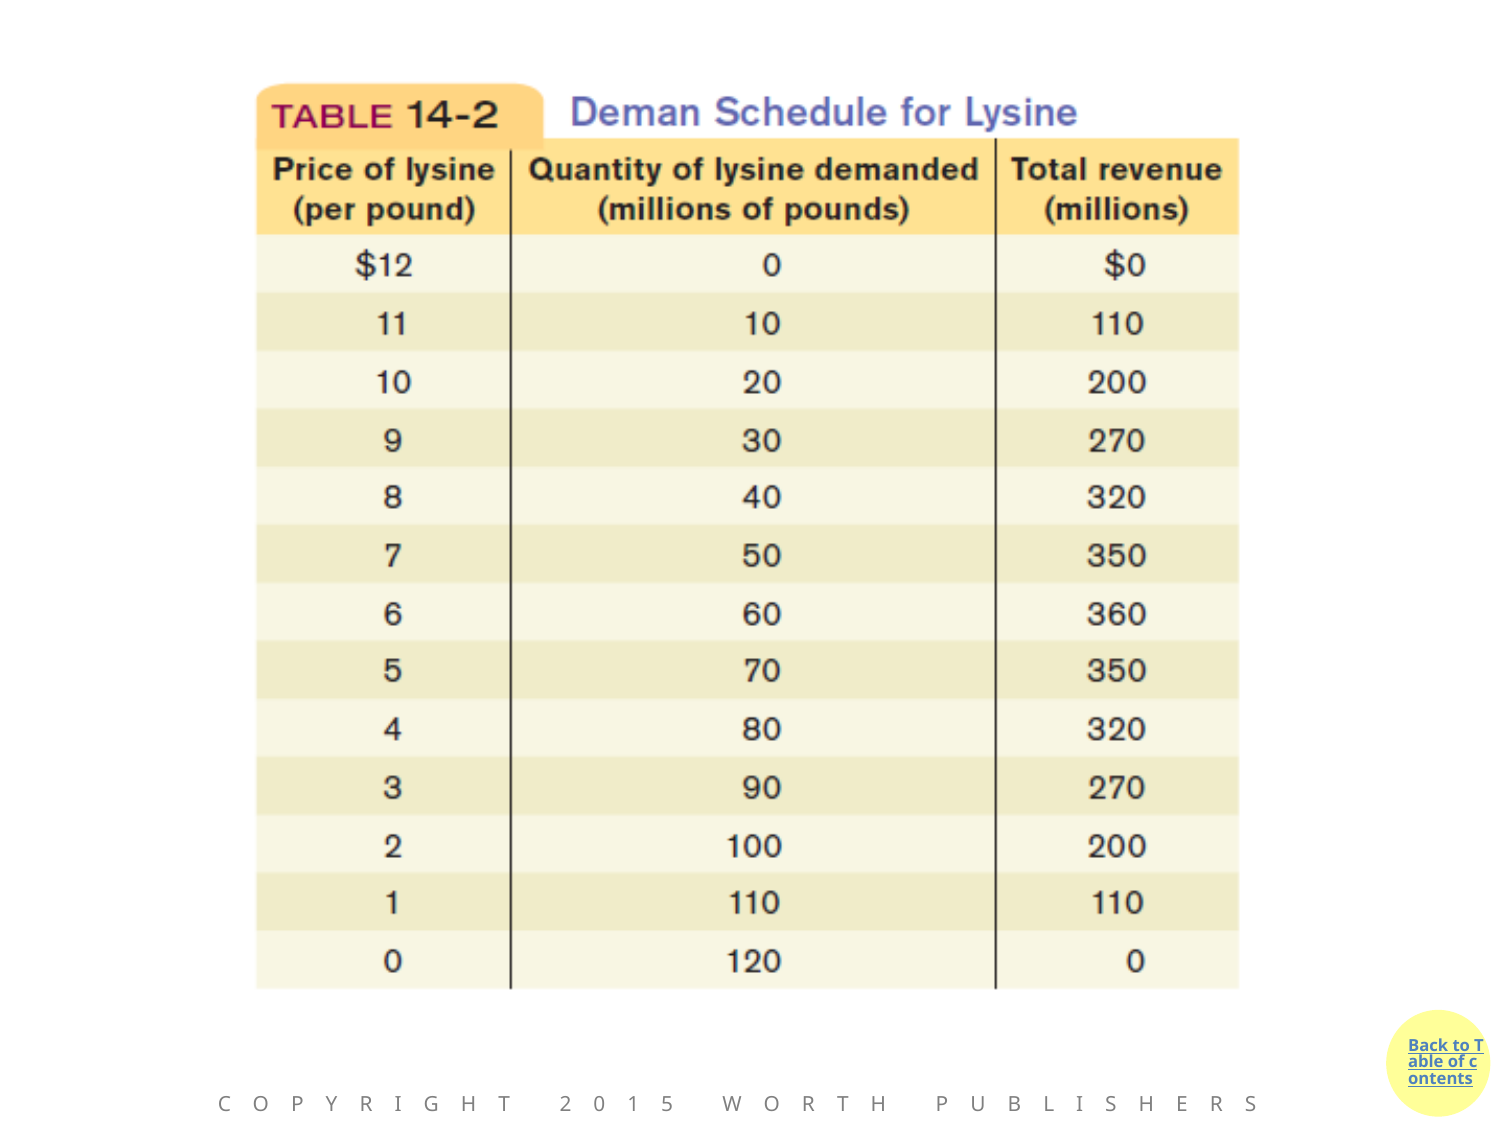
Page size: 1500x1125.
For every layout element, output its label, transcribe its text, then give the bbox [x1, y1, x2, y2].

footer Copyright 2015 Worth Publishers [203, 1083, 1368, 1121]
picture [249, 74, 1267, 1023]
